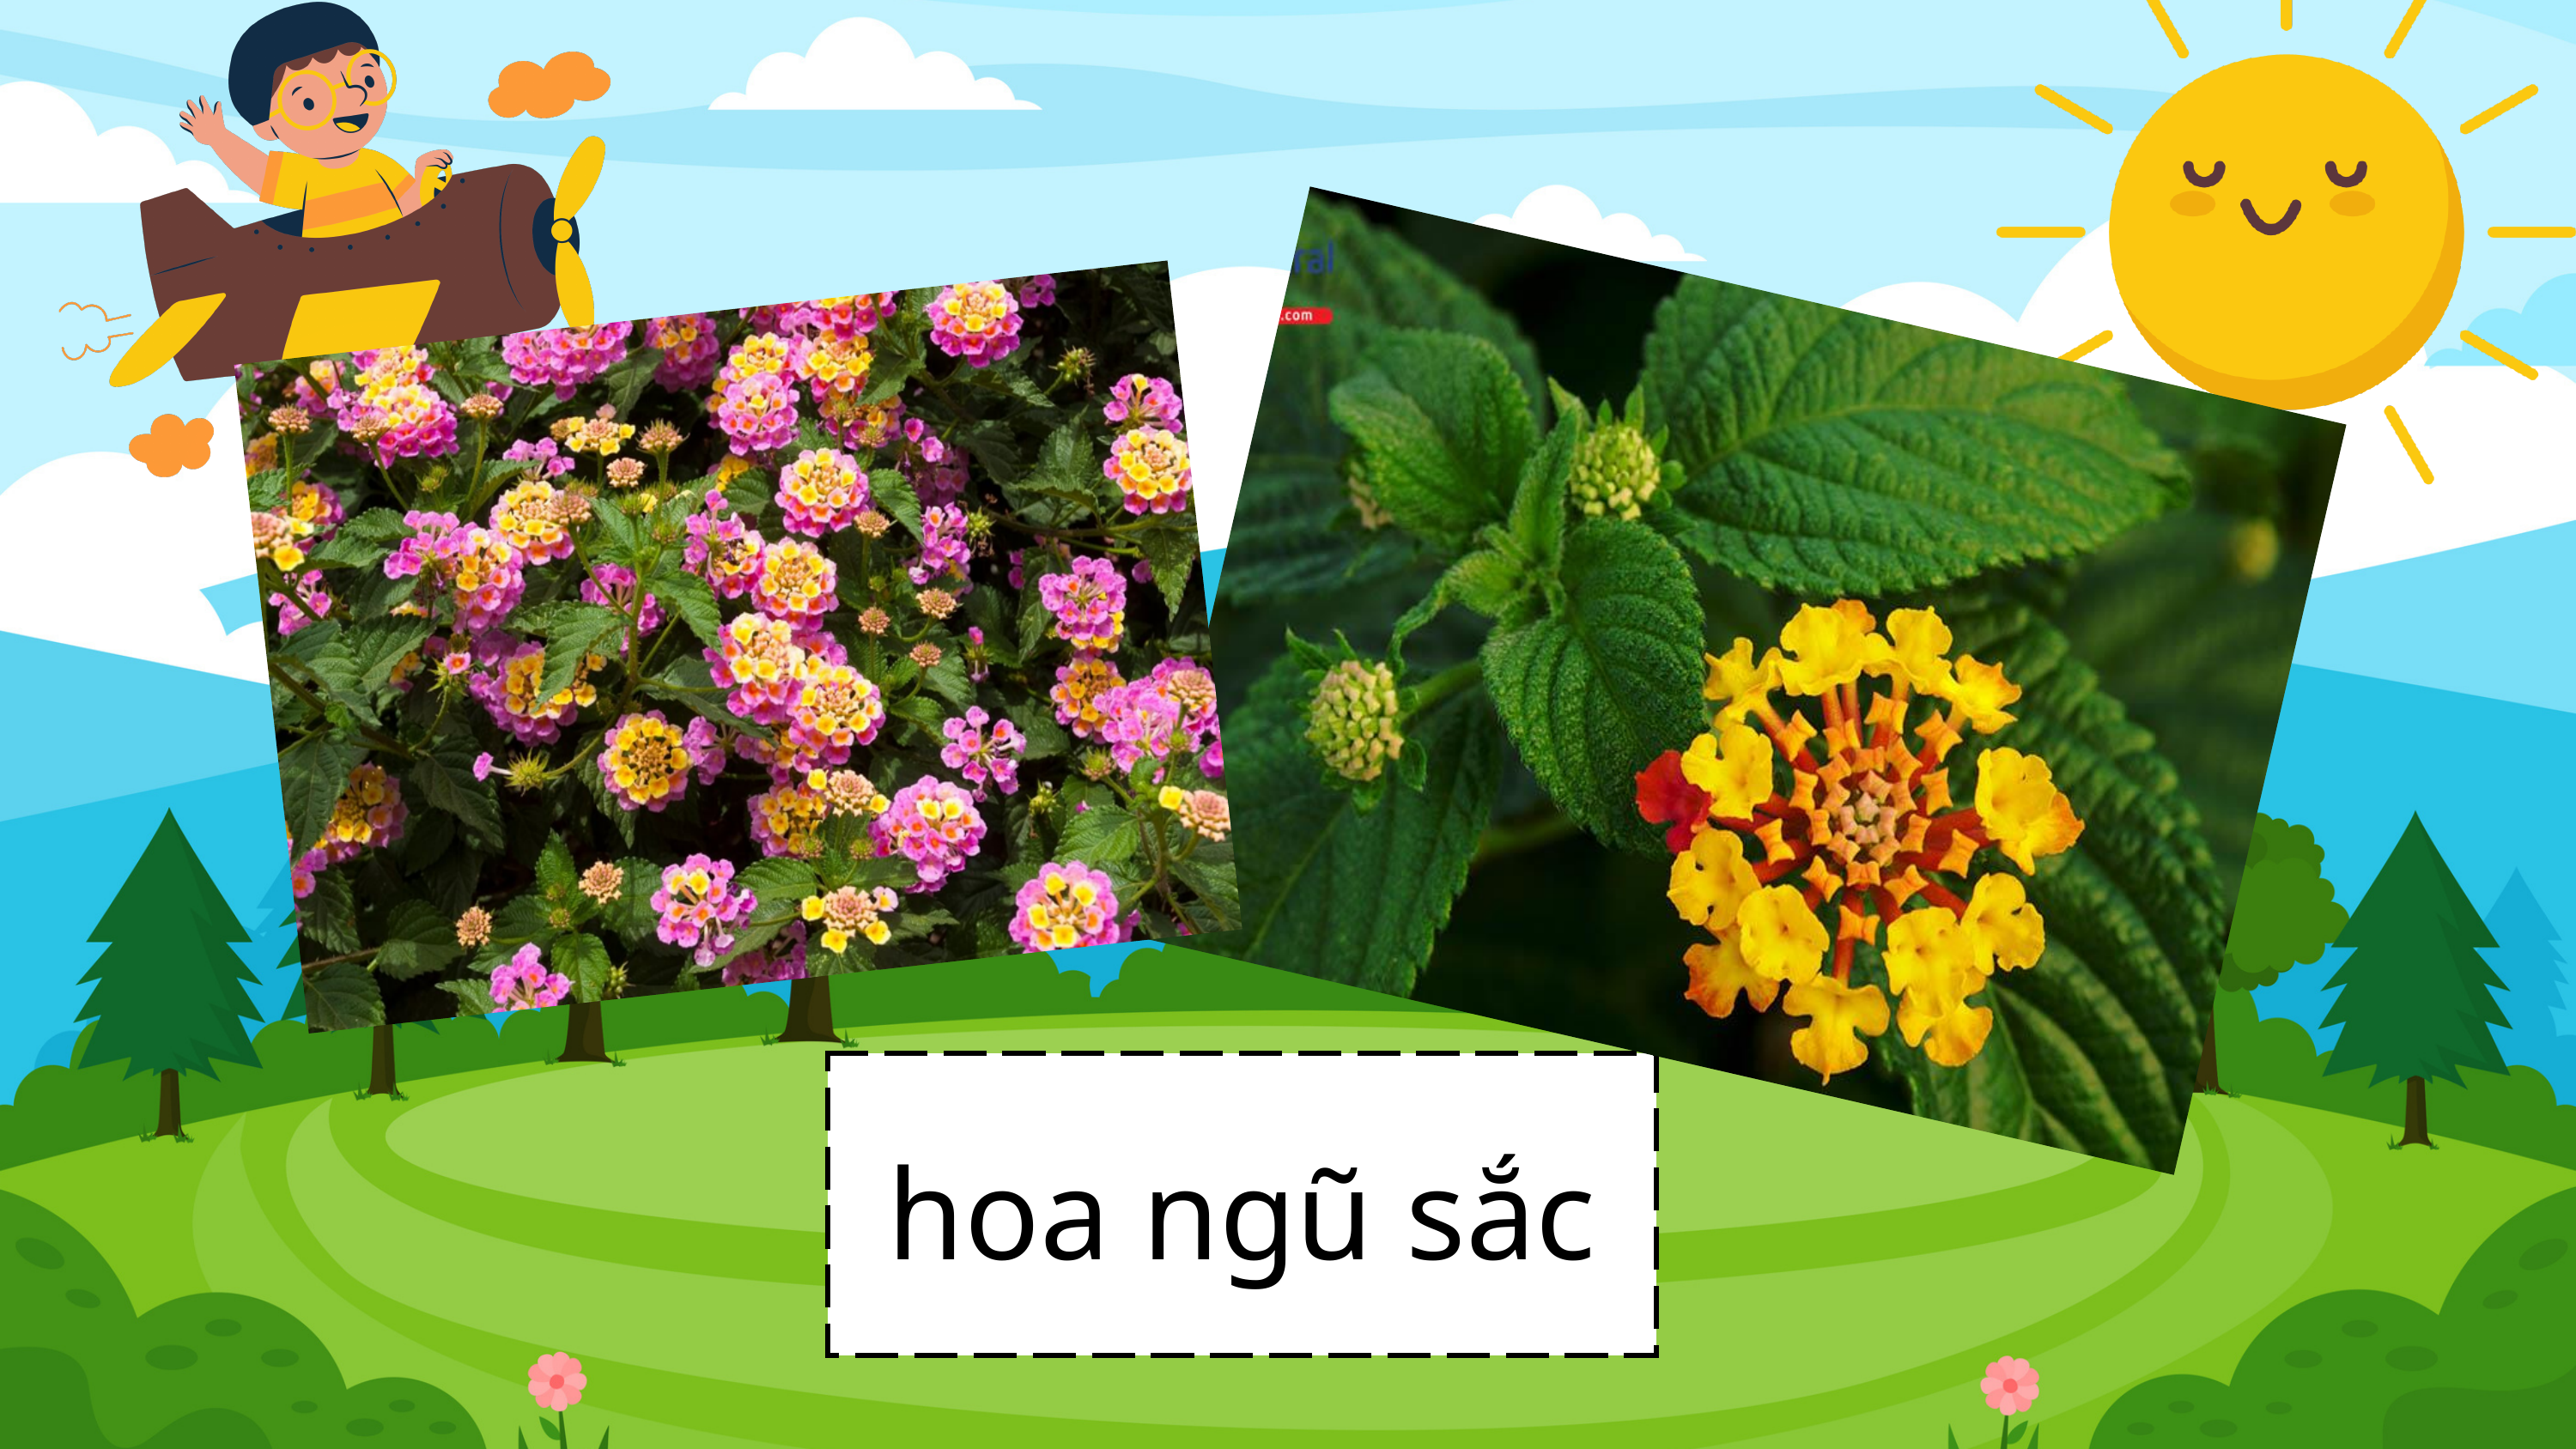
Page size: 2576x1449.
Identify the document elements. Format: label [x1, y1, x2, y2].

text_box [827, 1052, 1657, 1356]
text_box [0, 0, 2576, 1449]
text_box [58, 0, 611, 478]
text_box [1996, 0, 2576, 522]
text_box [1151, 186, 2347, 1175]
text_box [234, 260, 1242, 1034]
